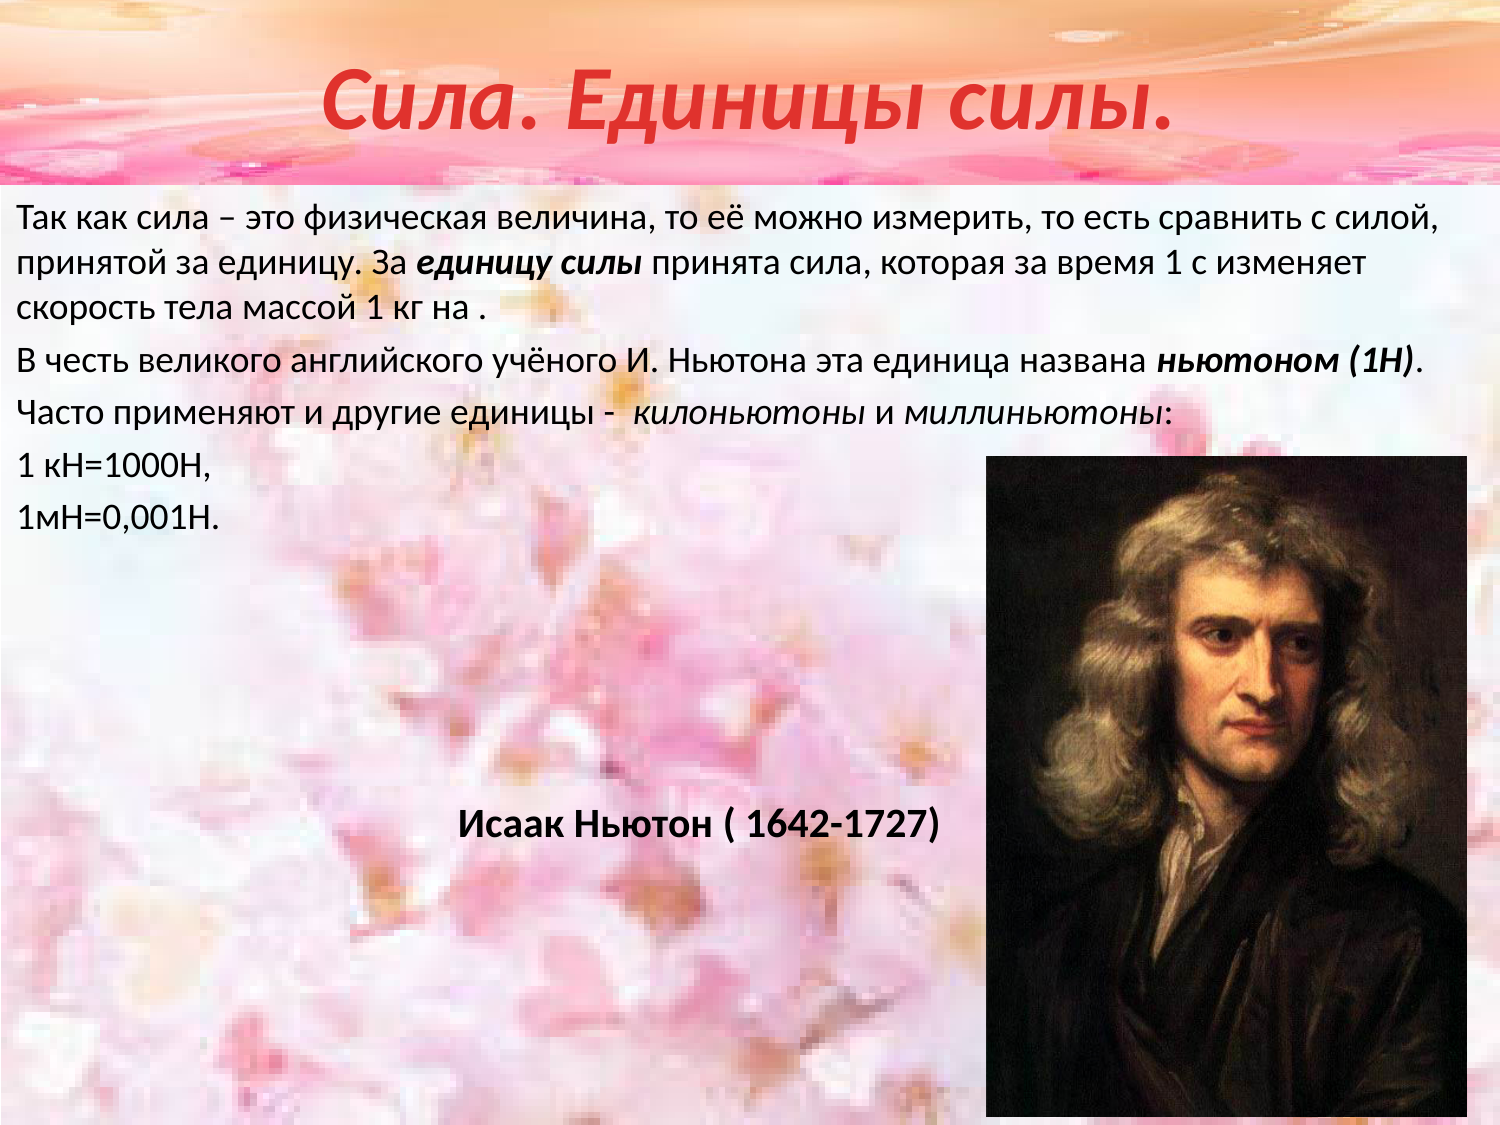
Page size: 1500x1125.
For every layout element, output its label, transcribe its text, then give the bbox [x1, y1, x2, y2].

text_box Исаак Ньютон ( 1642-1727) [442, 788, 980, 854]
text_box Сила. Единицы силы. [0, 0, 1500, 185]
picture [1, 185, 1500, 1125]
